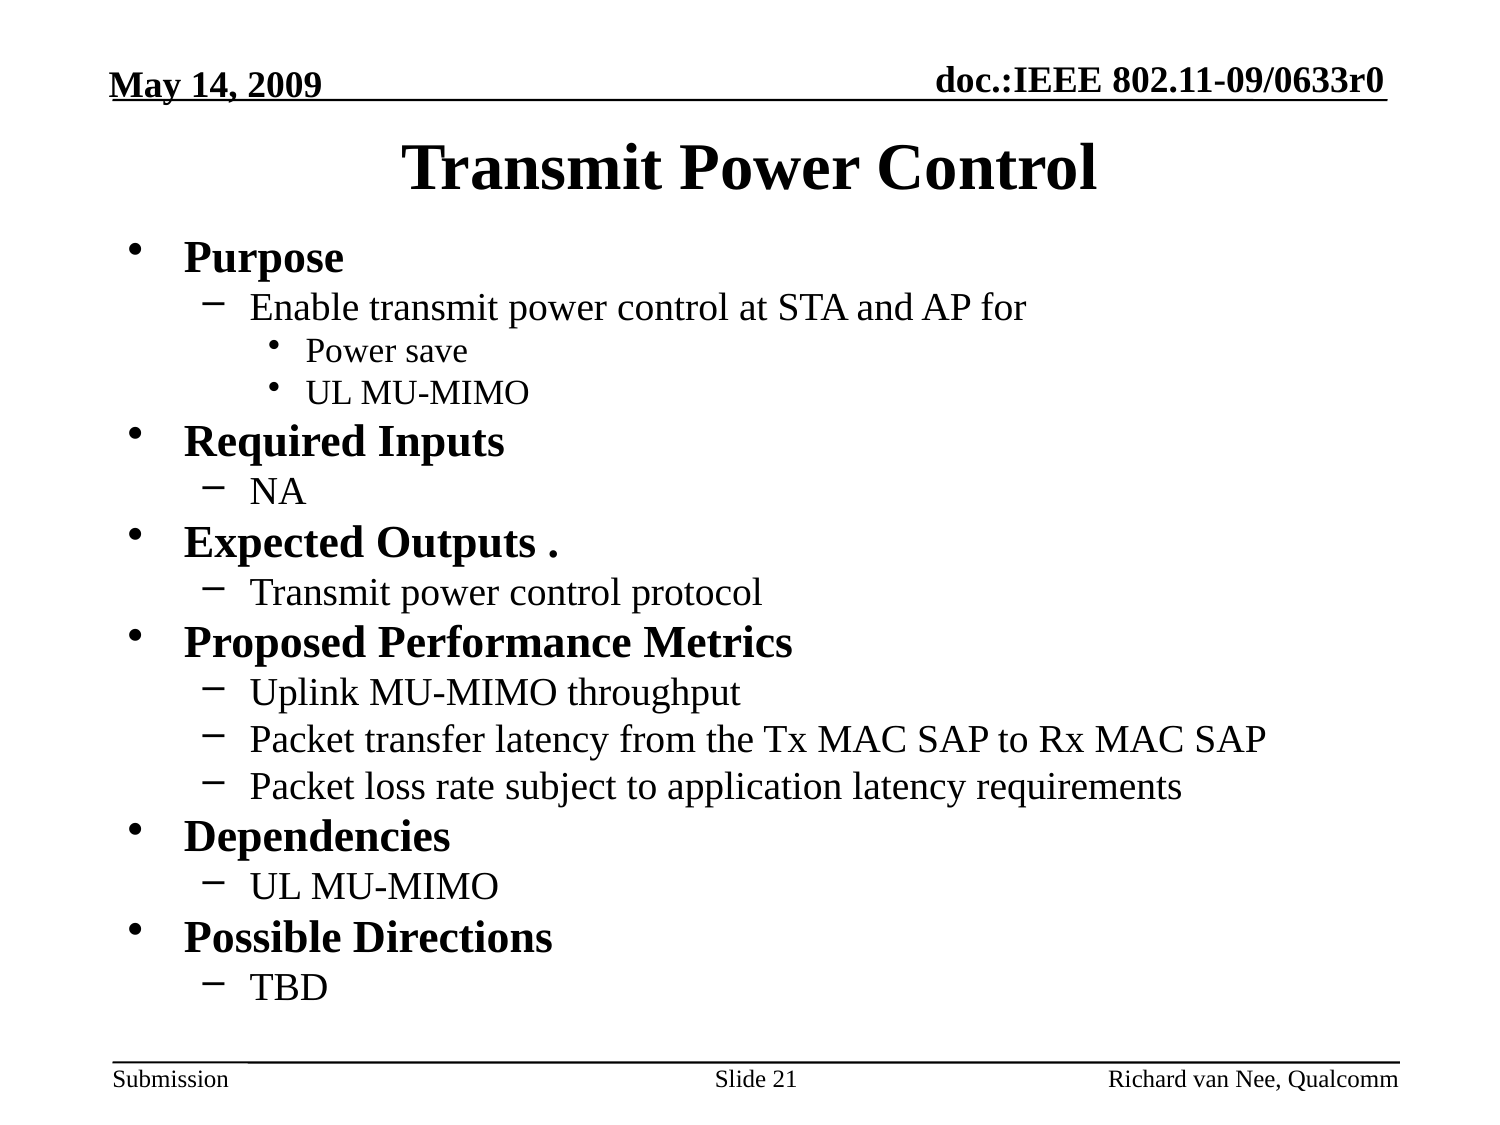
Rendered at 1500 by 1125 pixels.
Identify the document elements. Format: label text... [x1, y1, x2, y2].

title Transmit Power Control [112, 112, 1388, 213]
slide_number Slide 21 [712, 1061, 800, 1093]
list Purpose Enable transmit power control at STA and AP for Power save UL MU-MIMO Required Inputs NA Expected Outputs . Transmit power control protocol Proposed Performance Metrics Uplink MU-MIMO throughput Packet transfer latency from the Tx MAC SAP to Rx MAC SAP Packet loss rate subject to application latency requirements Dependencies UL MU-MIMO Possible Directions TBD [112, 224, 1388, 1051]
